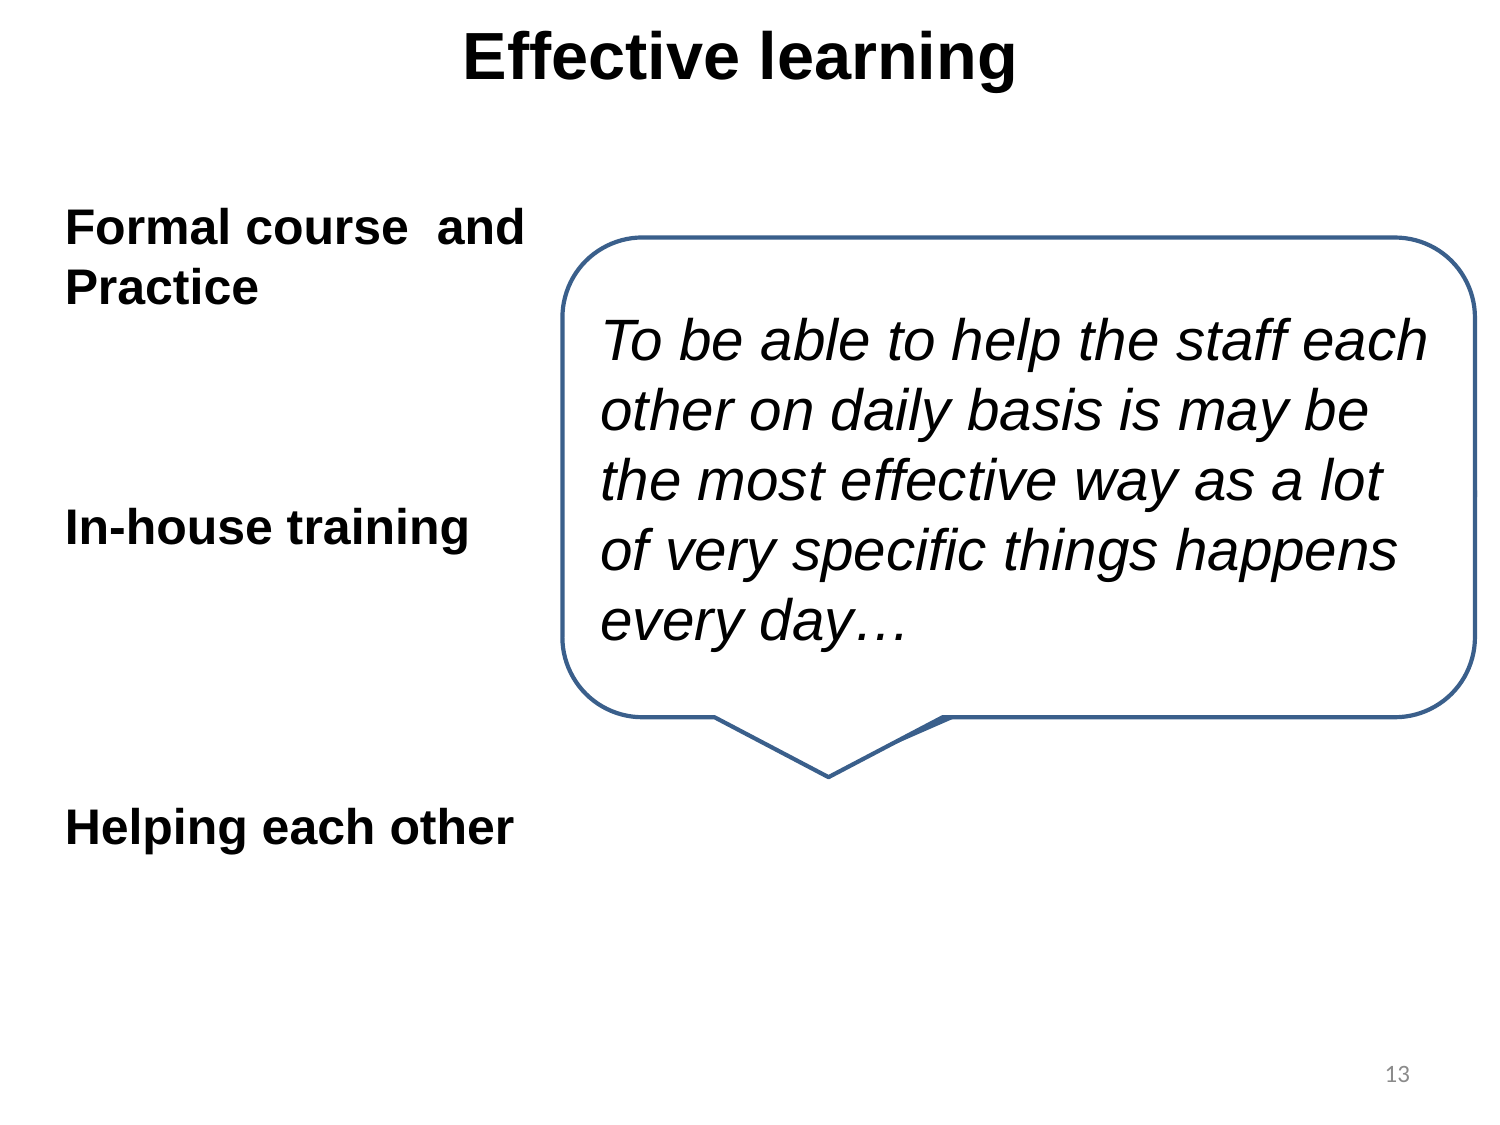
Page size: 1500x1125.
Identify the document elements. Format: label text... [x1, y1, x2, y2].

text_box To be able to help the staff each other on daily basis is may be the most effective way as a lot of very specific things happens every day… [560, 235, 1478, 780]
text_box Formal course and Practice In-house training Helping each other [50, 187, 1331, 1043]
slide_number 13 [1074, 1042, 1425, 1103]
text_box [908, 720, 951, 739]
text_box Effective learning [74, 5, 1425, 125]
